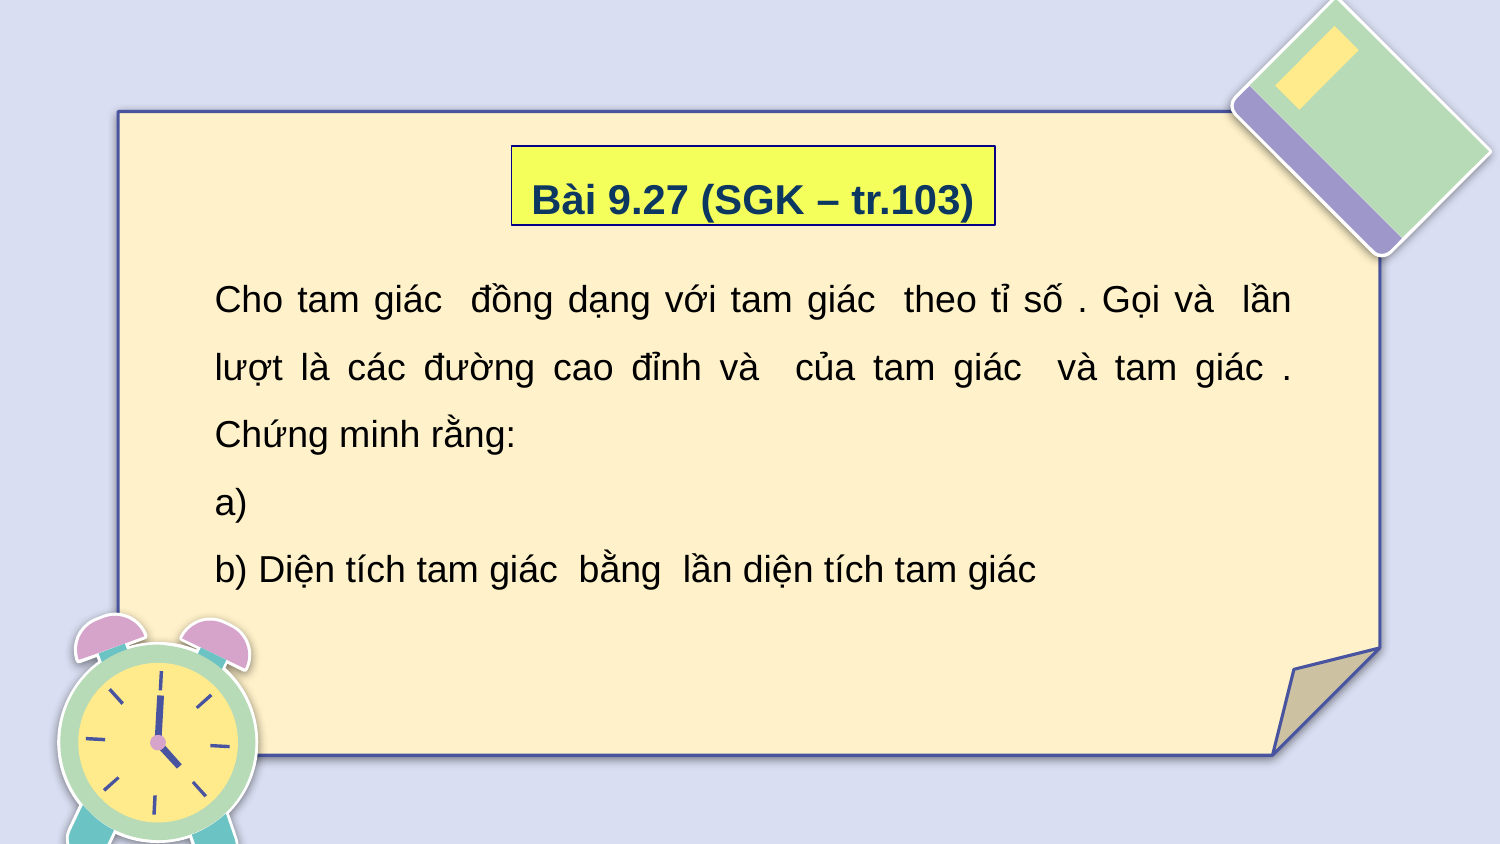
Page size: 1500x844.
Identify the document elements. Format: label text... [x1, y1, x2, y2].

text_box Bài 9.27 (SGK – tr.103) [511, 145, 996, 226]
